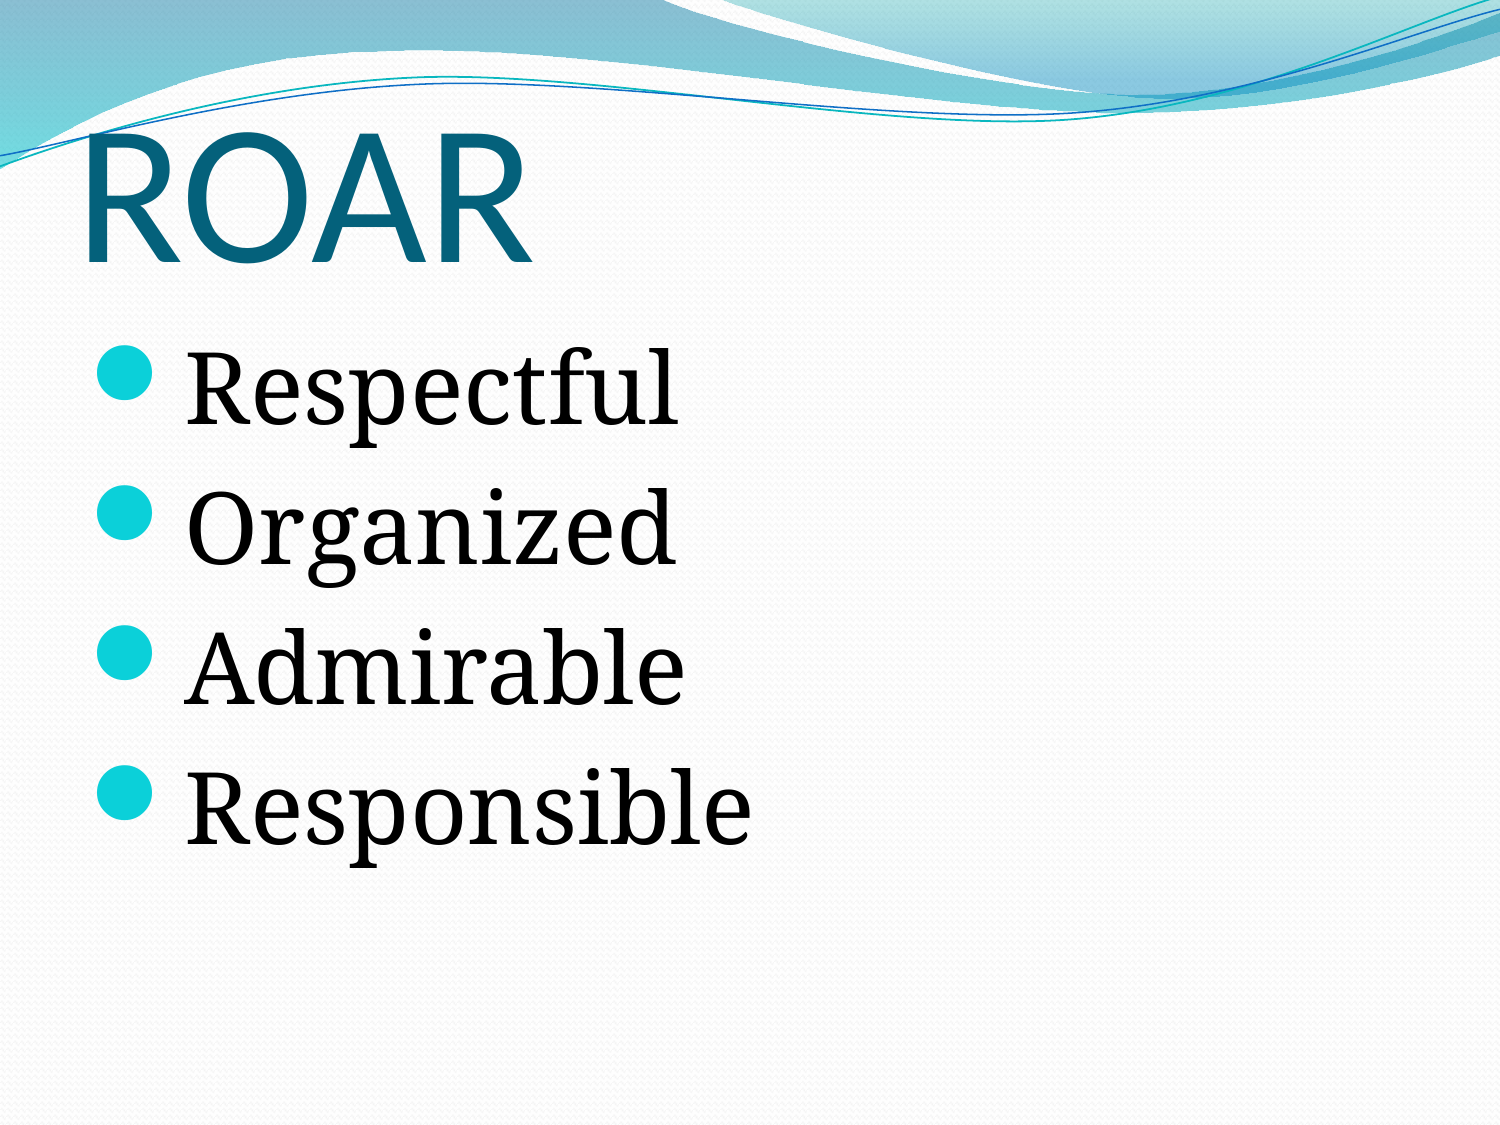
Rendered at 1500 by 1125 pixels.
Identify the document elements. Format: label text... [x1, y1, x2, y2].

title ROAR [75, 115, 1425, 303]
list Respectful Organized Admirable Responsible [75, 317, 1425, 1038]
